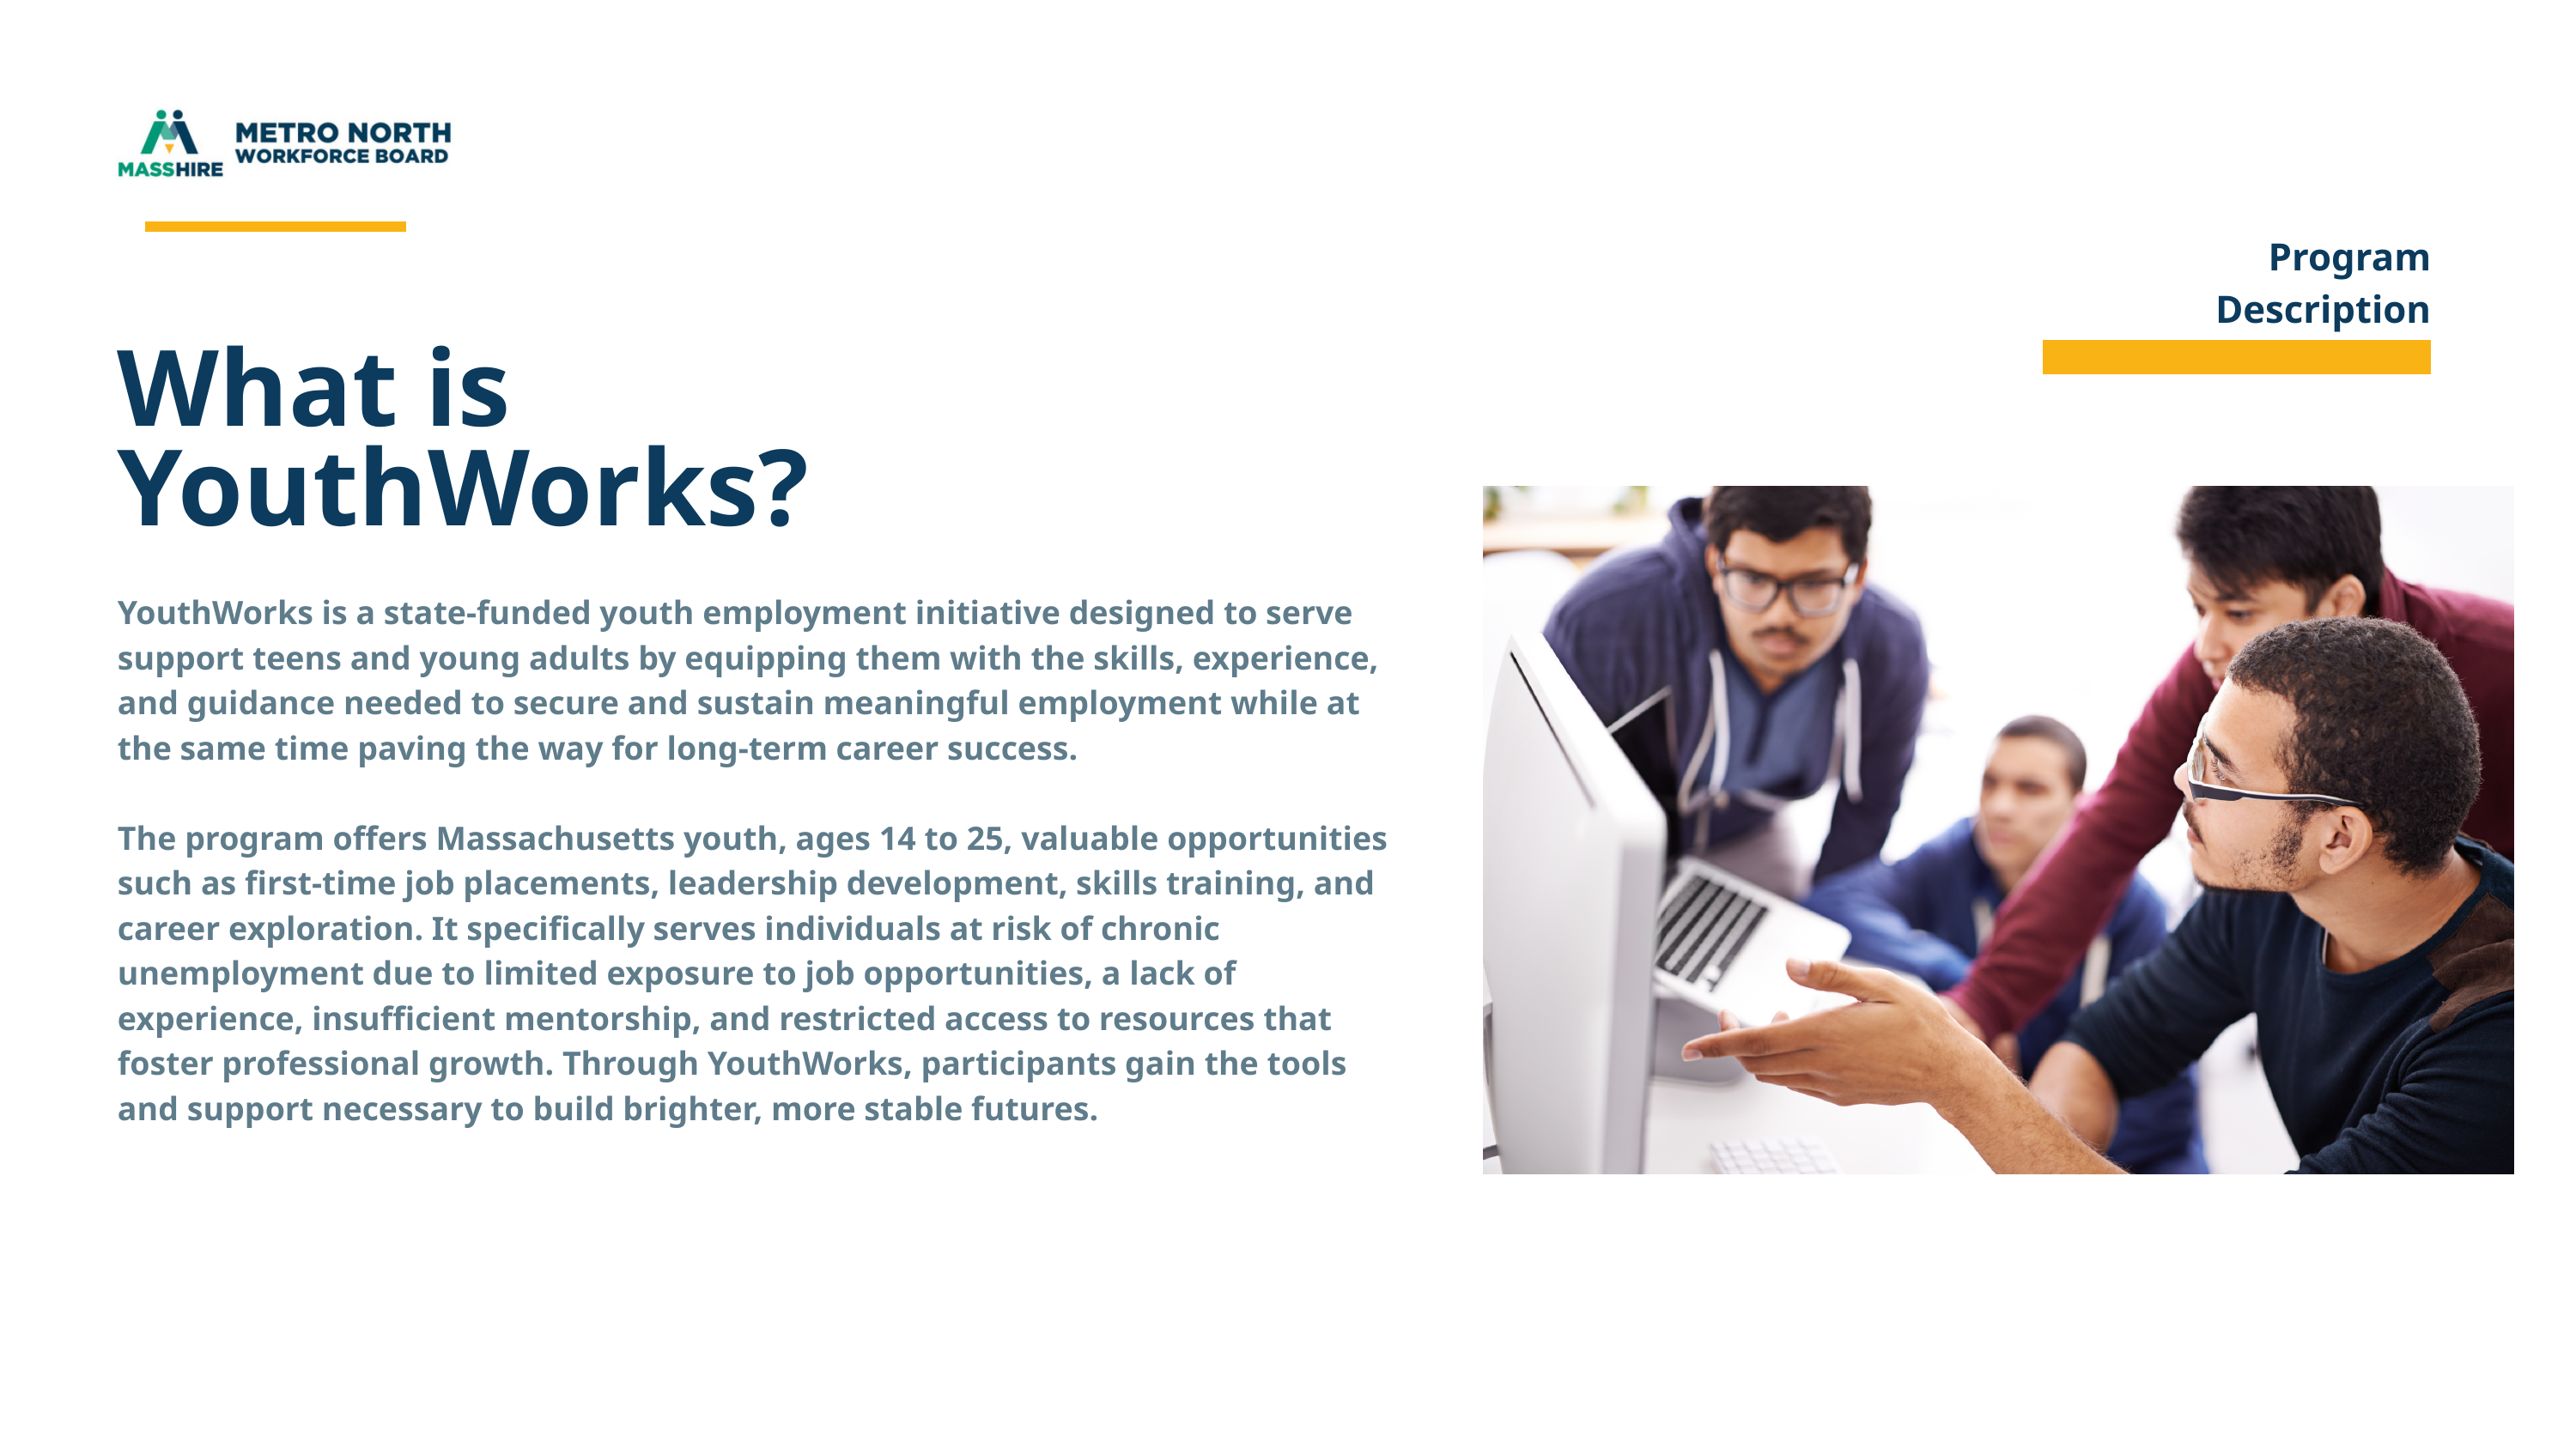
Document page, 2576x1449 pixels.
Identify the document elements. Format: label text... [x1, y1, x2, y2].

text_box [2042, 339, 2432, 375]
text_box [1483, 486, 2514, 1174]
text_box What is YouthWorks? [117, 349, 993, 548]
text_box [144, 221, 407, 232]
text_box [100, 76, 489, 214]
text_box YouthWorks is a state-funded youth employment initiative designed to serve support teens and young adults by equipping them with the skills, experience, and guidance needed to secure and sustain meaningful employment while at the same time paving the way for long-term career success. The program offers Massachusetts youth, ages 14 to 25, valuable opportunities such as first-time job placements, leadership development, skills training, and career exploration. It specifically serves individuals at risk of chronic unemployment due to limited exposure to job opportunities, a lack of experience, insufficient mentorship, and restricted access to resources that foster professional growth. Through YouthWorks, participants gain the tools and support necessary to build brighter, more stable futures. [117, 585, 1397, 1217]
text_box Program Description [2132, 226, 2432, 331]
